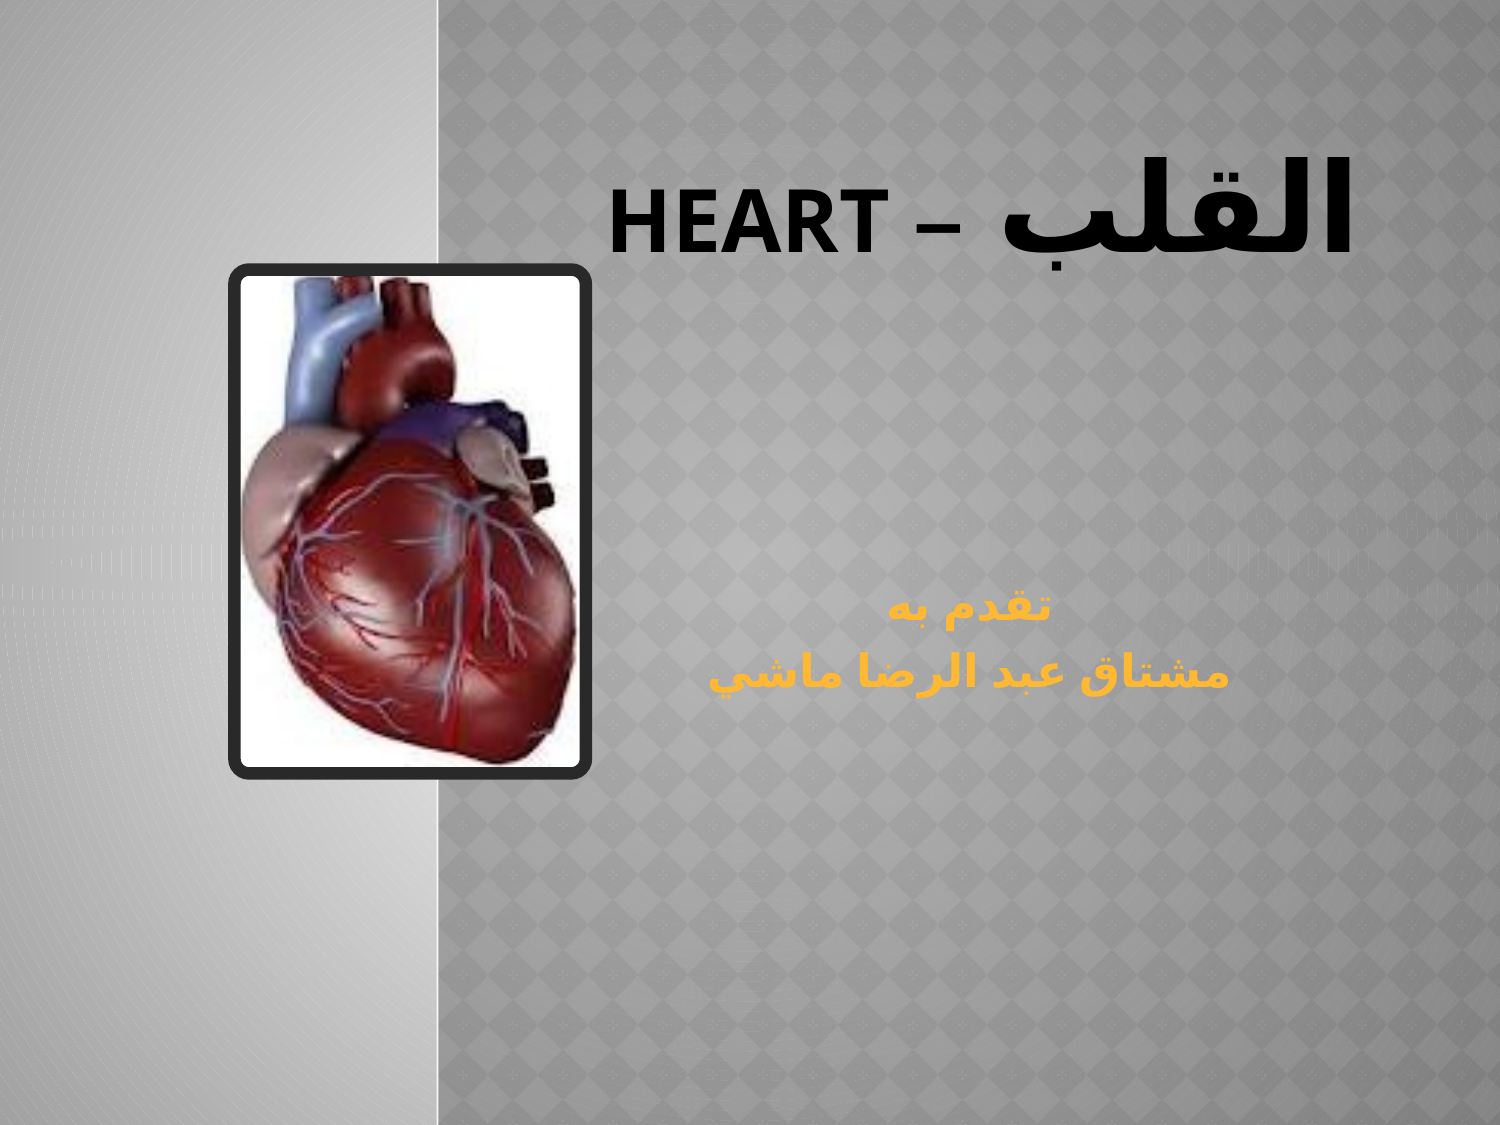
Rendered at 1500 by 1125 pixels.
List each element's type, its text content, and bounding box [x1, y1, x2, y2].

picture [233, 269, 587, 774]
title القلب – heart [552, 87, 1390, 317]
subtitle تقدم به مشتاق عبد الرضا ماشي [550, 574, 1390, 961]
